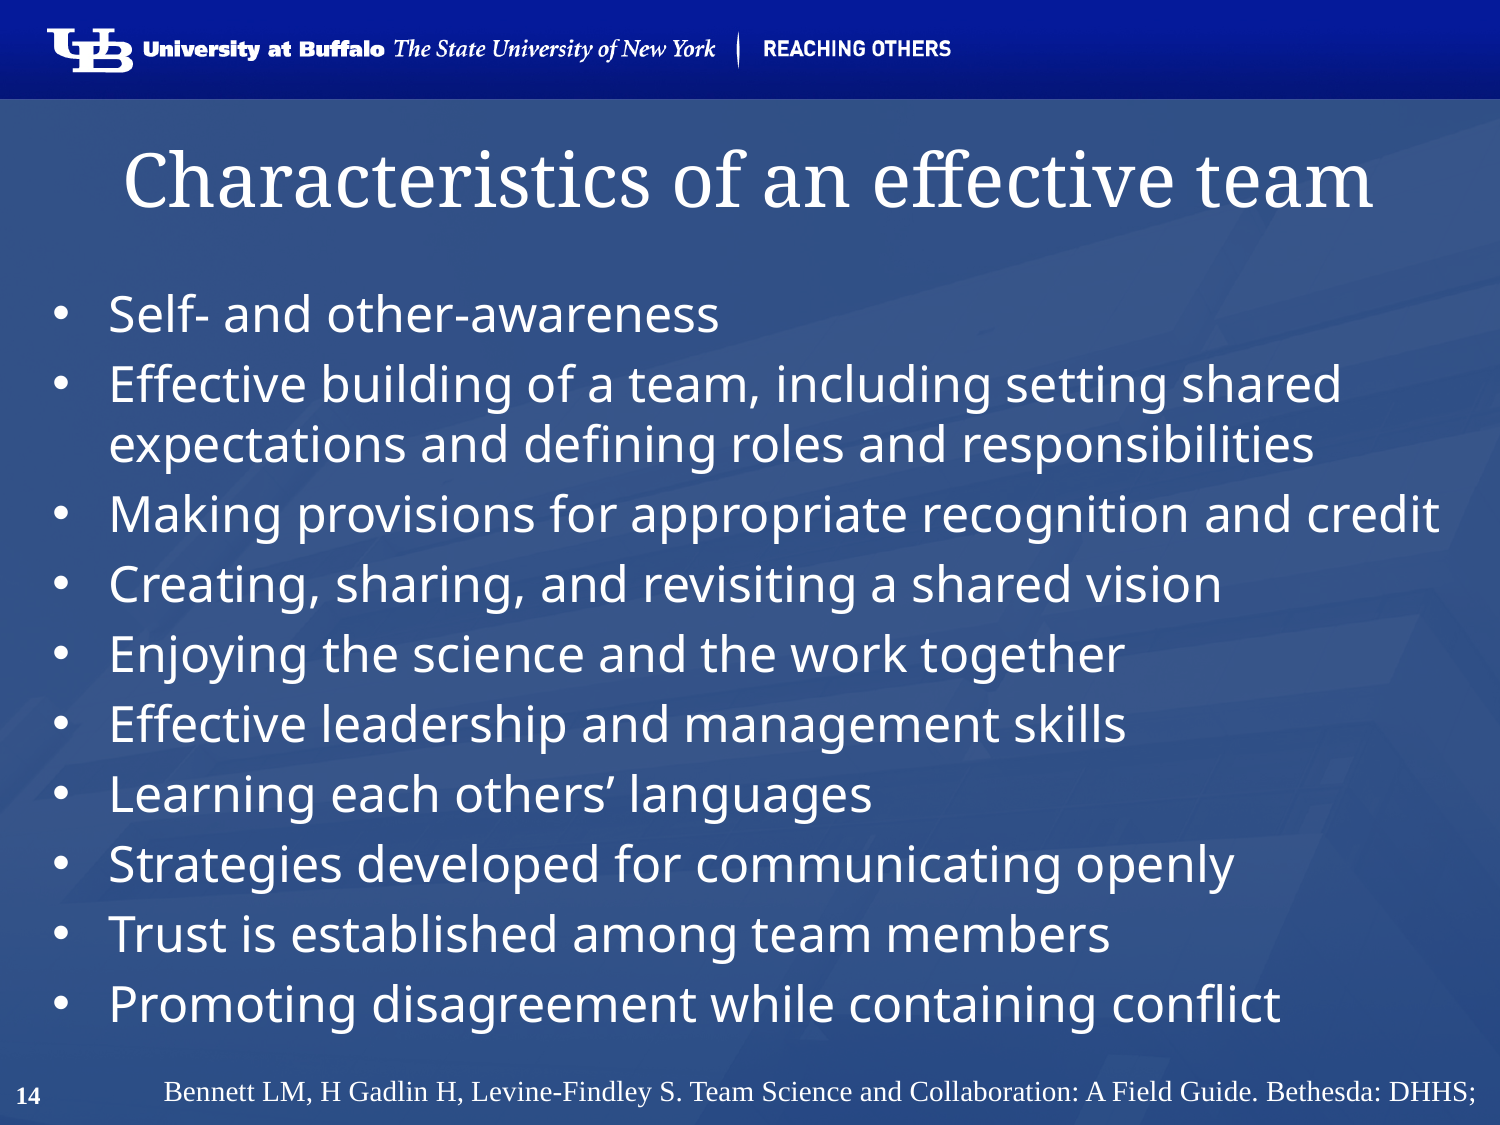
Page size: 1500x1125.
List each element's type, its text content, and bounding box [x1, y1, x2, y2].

list Self- and other-awareness Effective building of a team, including setting shared expectations and defining roles and responsibilities Making provisions for appropriate recognition and credit Creating, sharing, and revisiting a shared vision Enjoying the science and the work together Effective leadership and management skills Learning each others’ languages Strategies developed for communicating openly Trust is established among team members Promoting disagreement while containing conflict [37, 275, 1463, 1088]
title Characteristics of an effective team [37, 125, 1463, 250]
slide_number 14 [0, 1064, 75, 1125]
text_box Bennett LM, H Gadlin H, Levine-Findley S. Team Science and Collaboration: A Field Guide. Bethesda: DHHS; [145, 1064, 1496, 1115]
picture [0, 0, 1500, 99]
